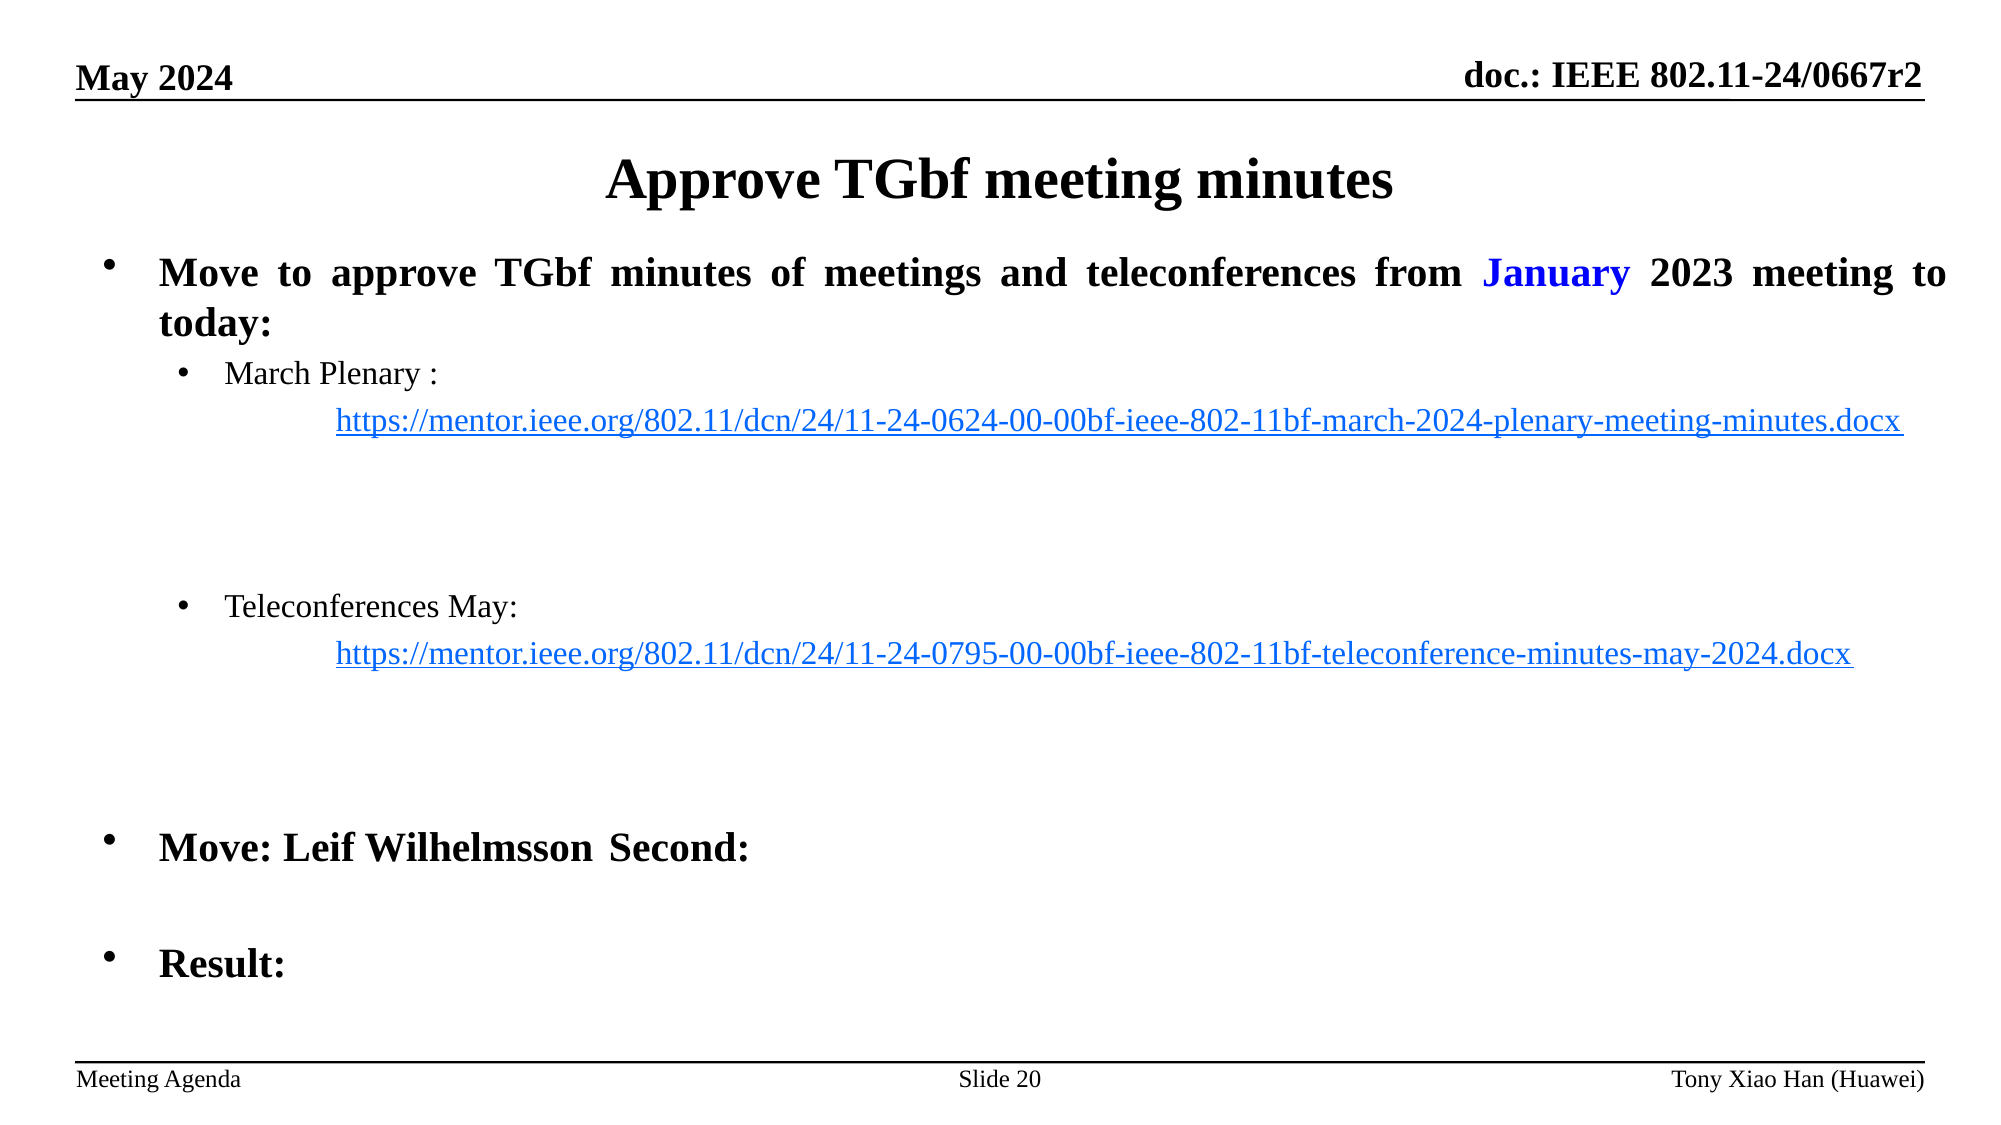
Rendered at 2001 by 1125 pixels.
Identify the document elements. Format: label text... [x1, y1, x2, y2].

text_box Approve TGbf meeting minutes [362, 87, 1638, 237]
text_box Move to approve TGbf minutes of meetings and teleconferences from January 2023 meeting to today: March Plenary : https://mentor.ieee.org/802.11/dcn/24/11-24-0624-00-00bf-ieee-802-11bf-march-2024-plenary-meeting-minutes.docx Teleconferences May: https://mentor.ieee.org/802.11/dcn/24/11-24-0795-00-00bf-ieee-802-11bf-teleconference-minutes-may-2024.docx Move: Leif Wilhelmsson Second: Result: [87, 237, 1963, 975]
